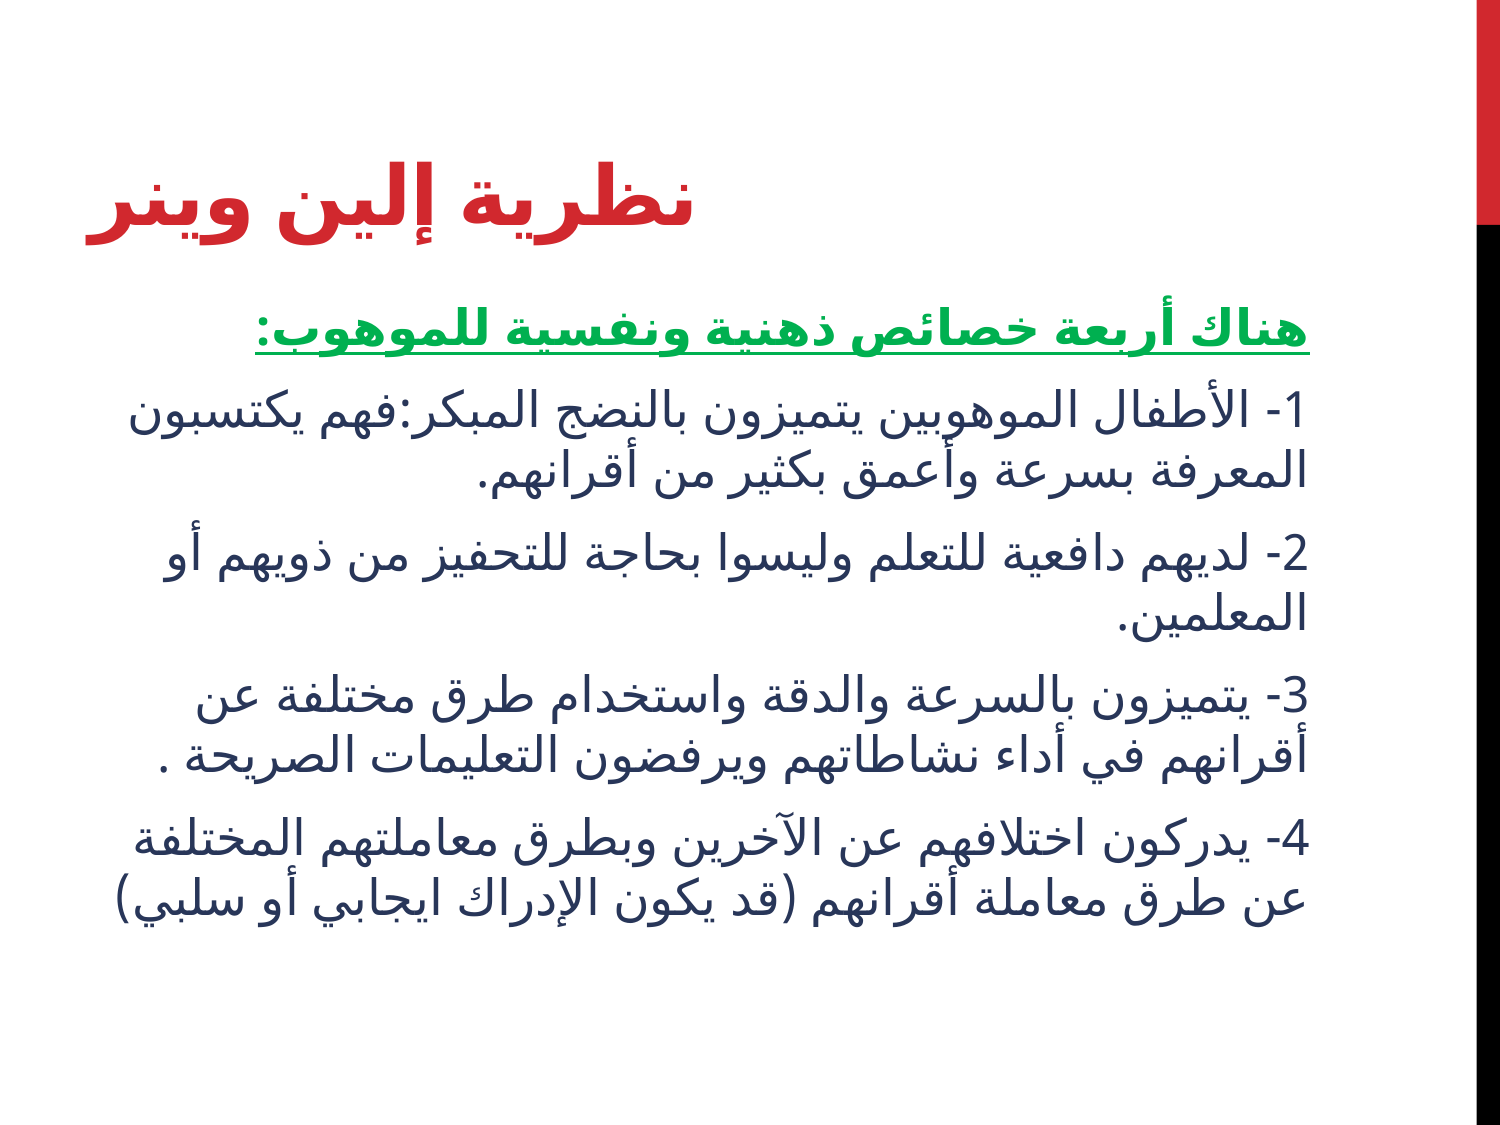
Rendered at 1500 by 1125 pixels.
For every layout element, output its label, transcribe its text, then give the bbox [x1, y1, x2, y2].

list هناك أربعة خصائص ذهنية ونفسية للموهوب: 1- الأطفال الموهوبين يتميزون بالنضج المبكر:فهم يكتسبون المعرفة بسرعة وأعمق بكثير من أقرانهم. 2- لديهم دافعية للتعلم وليسوا بحاجة للتحفيز من ذويهم أو المعلمين. 3- يتميزون بالسرعة والدقة واستخدام طرق مختلفة عن أقرانهم في أداء نشاطاتهم ويرفضون التعليمات الصريحة . 4- يدركون اختلافهم عن الآخرين وبطرق معاملتهم المختلفة عن طرق معاملة أقرانهم (قد يكون الإدراك ايجابي أو سلبي) [75, 287, 1325, 1005]
title نظرية إلين وينر [75, 25, 1025, 250]
